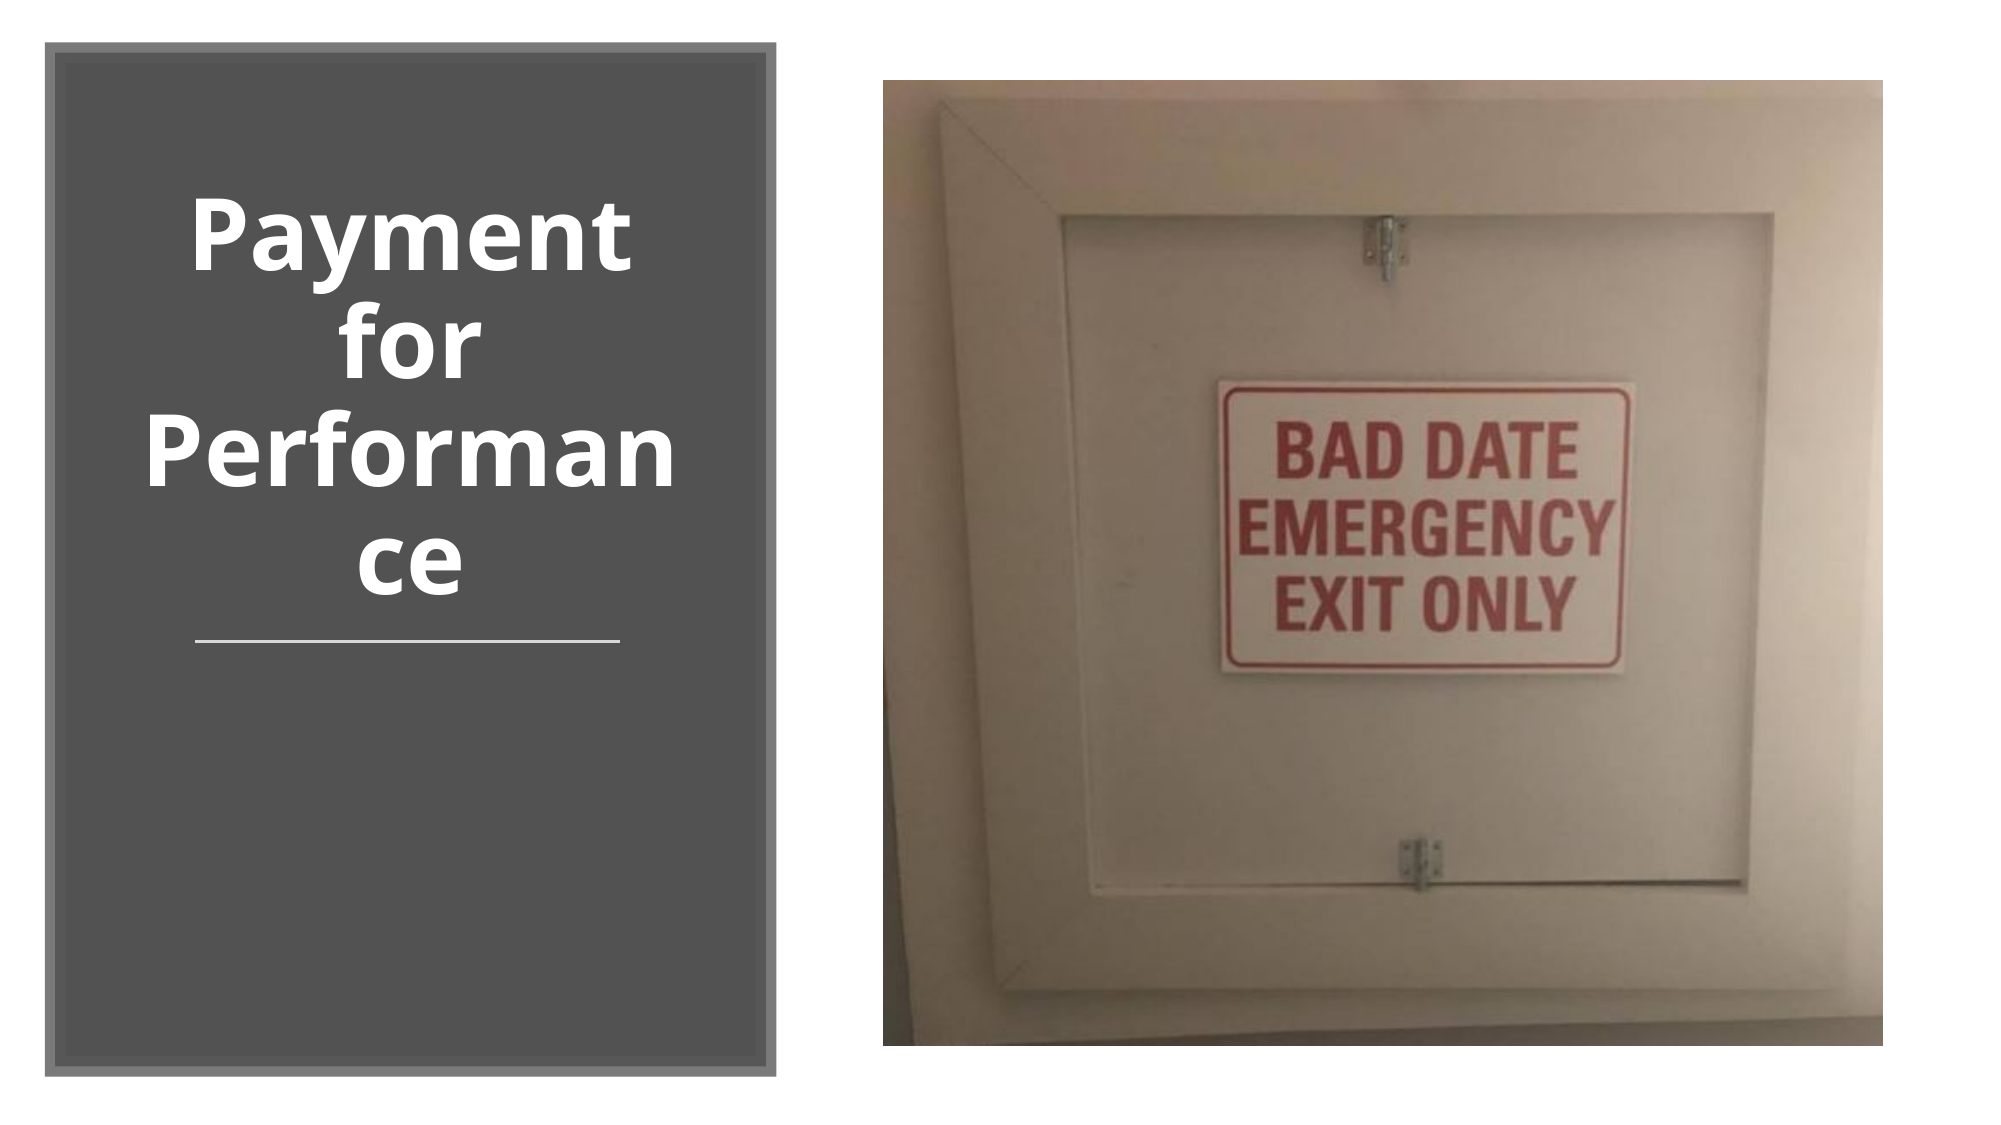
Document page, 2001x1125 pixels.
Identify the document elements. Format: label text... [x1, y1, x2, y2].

picture [883, 80, 1883, 1046]
title Payment for Performance [110, 149, 711, 624]
text_box [54, 52, 767, 1067]
